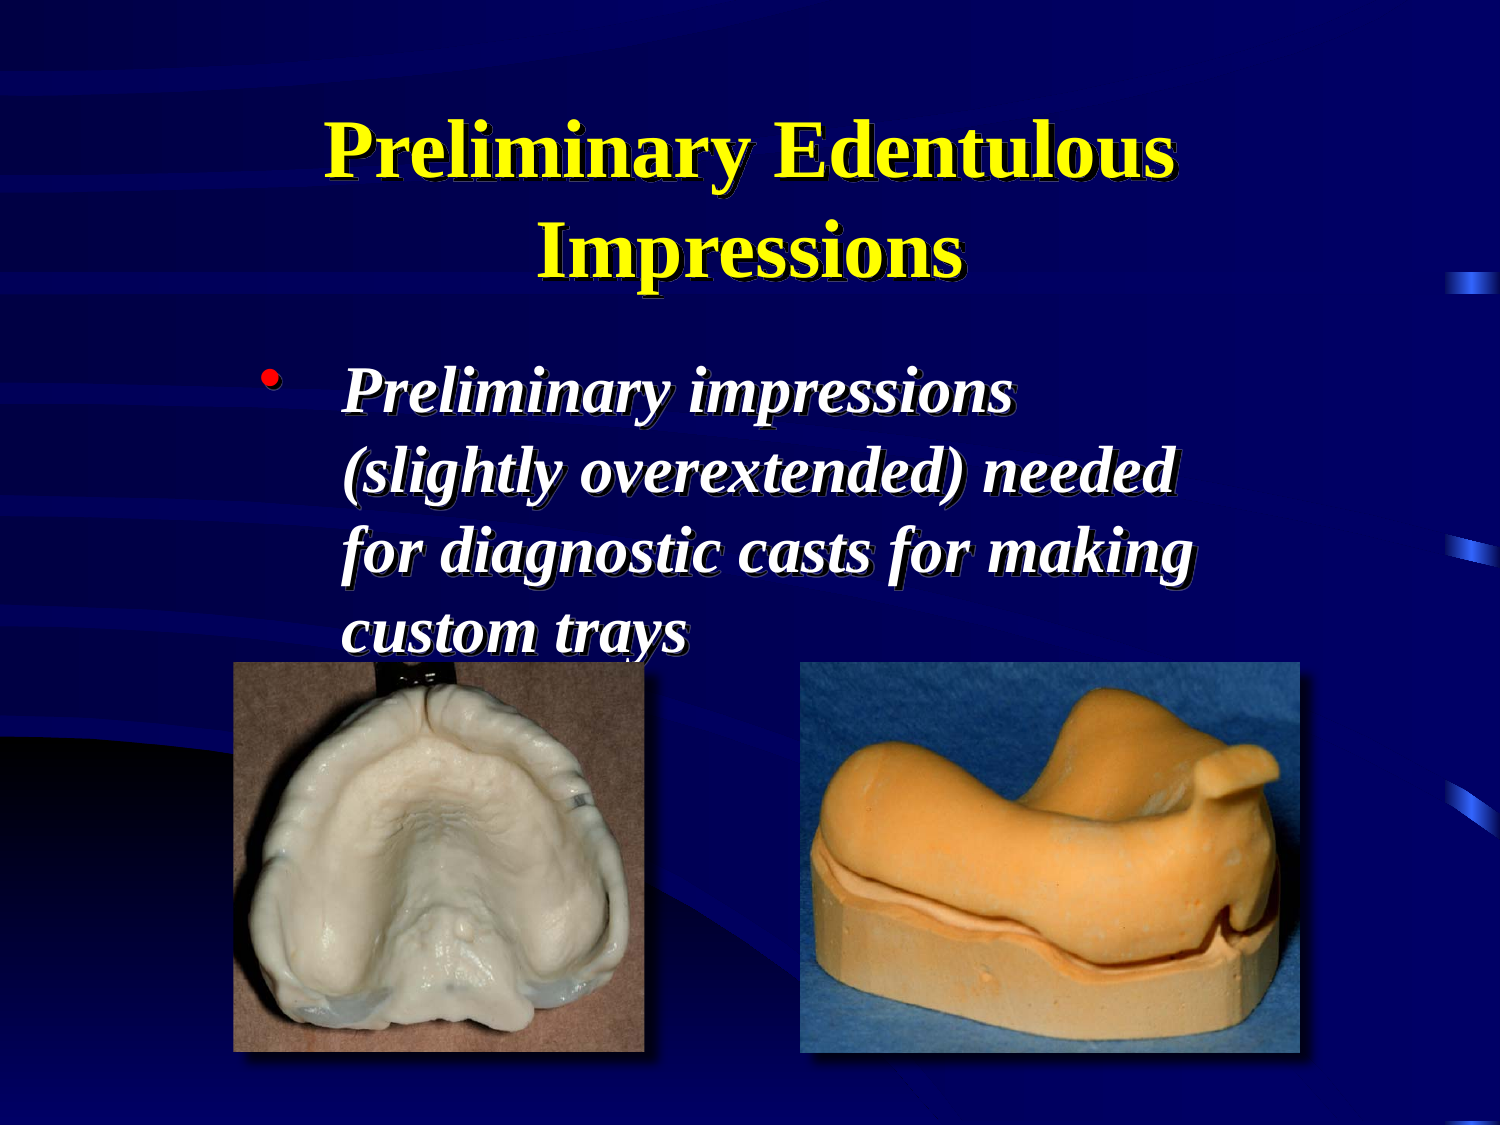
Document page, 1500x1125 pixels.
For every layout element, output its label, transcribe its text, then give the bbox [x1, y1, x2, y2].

title Preliminary Edentulous Impressions [112, 99, 1388, 288]
picture [233, 662, 645, 1052]
list Preliminary impressions (slightly overextended) needed for diagnostic casts for making custom trays [214, 337, 1251, 907]
picture [799, 662, 1301, 1053]
